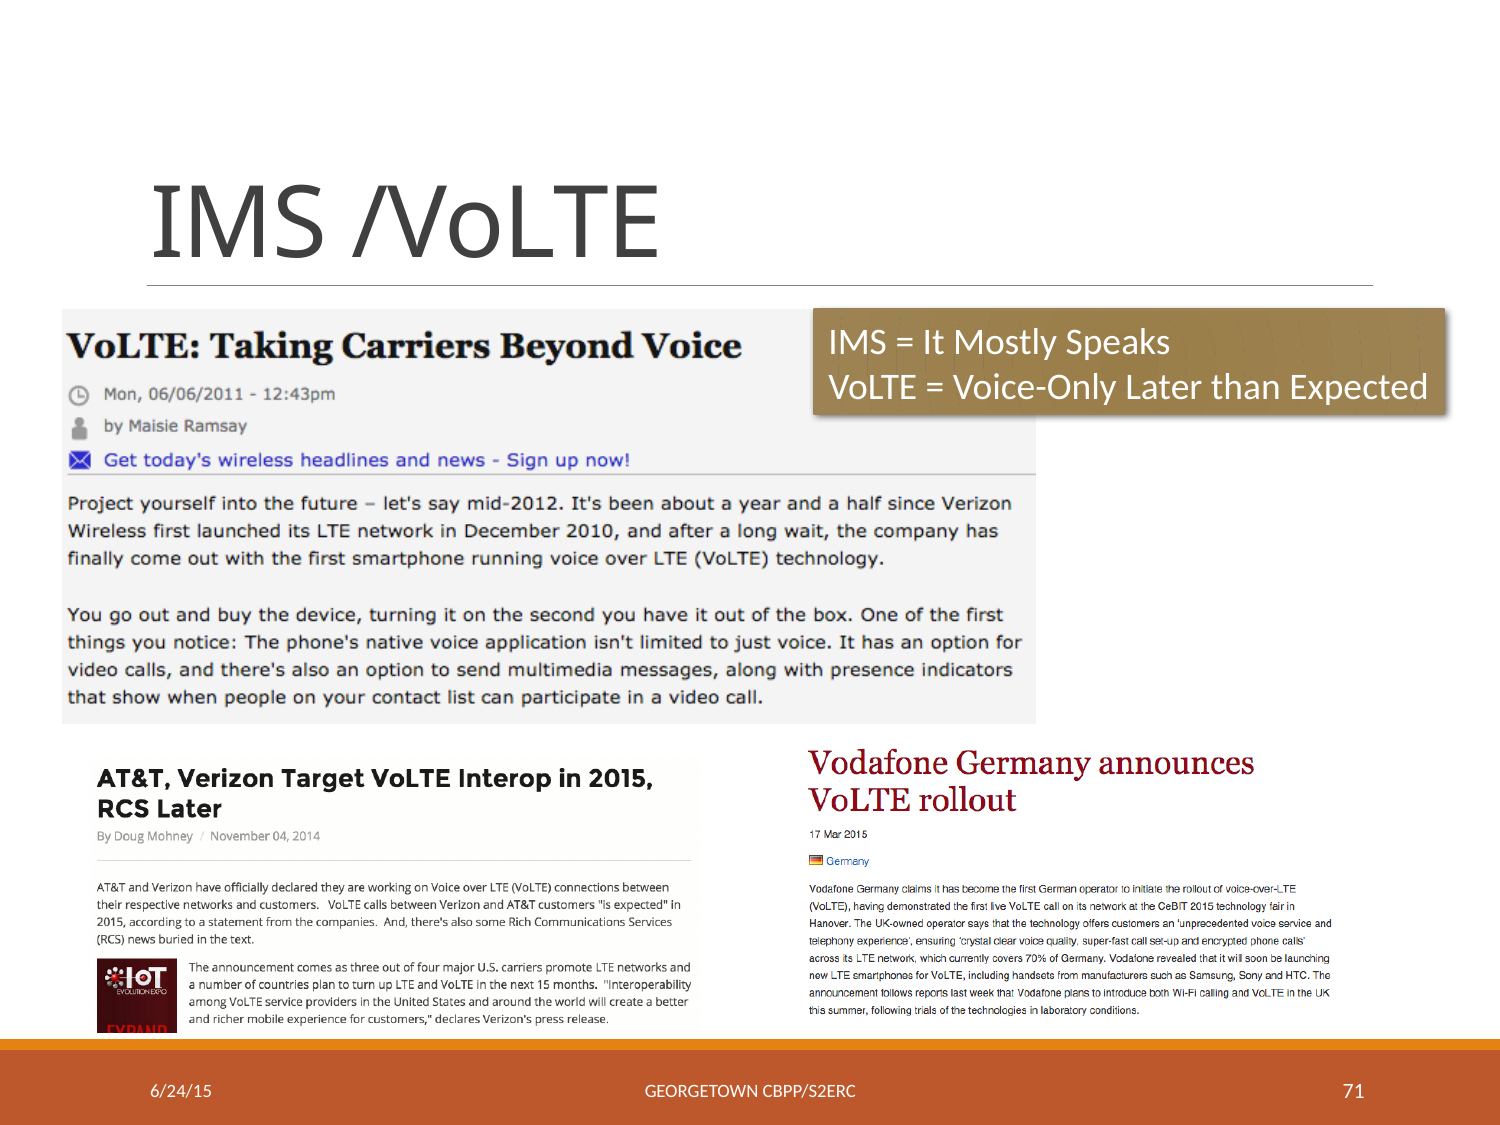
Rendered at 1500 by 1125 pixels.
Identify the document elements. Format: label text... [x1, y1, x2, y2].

footer Georgetown CBPP/S2ERC [453, 1059, 1047, 1120]
title IMS /VoLTE [135, 47, 1373, 285]
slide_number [135, 1059, 440, 1120]
picture [61, 309, 1036, 724]
text_box IMS = It Mostly Speaks VoLTE = Voice-Only Later than Expected [1041, 308, 1445, 415]
picture [806, 737, 1337, 1023]
picture [89, 756, 701, 1034]
slide_number 71 [1218, 1059, 1380, 1120]
